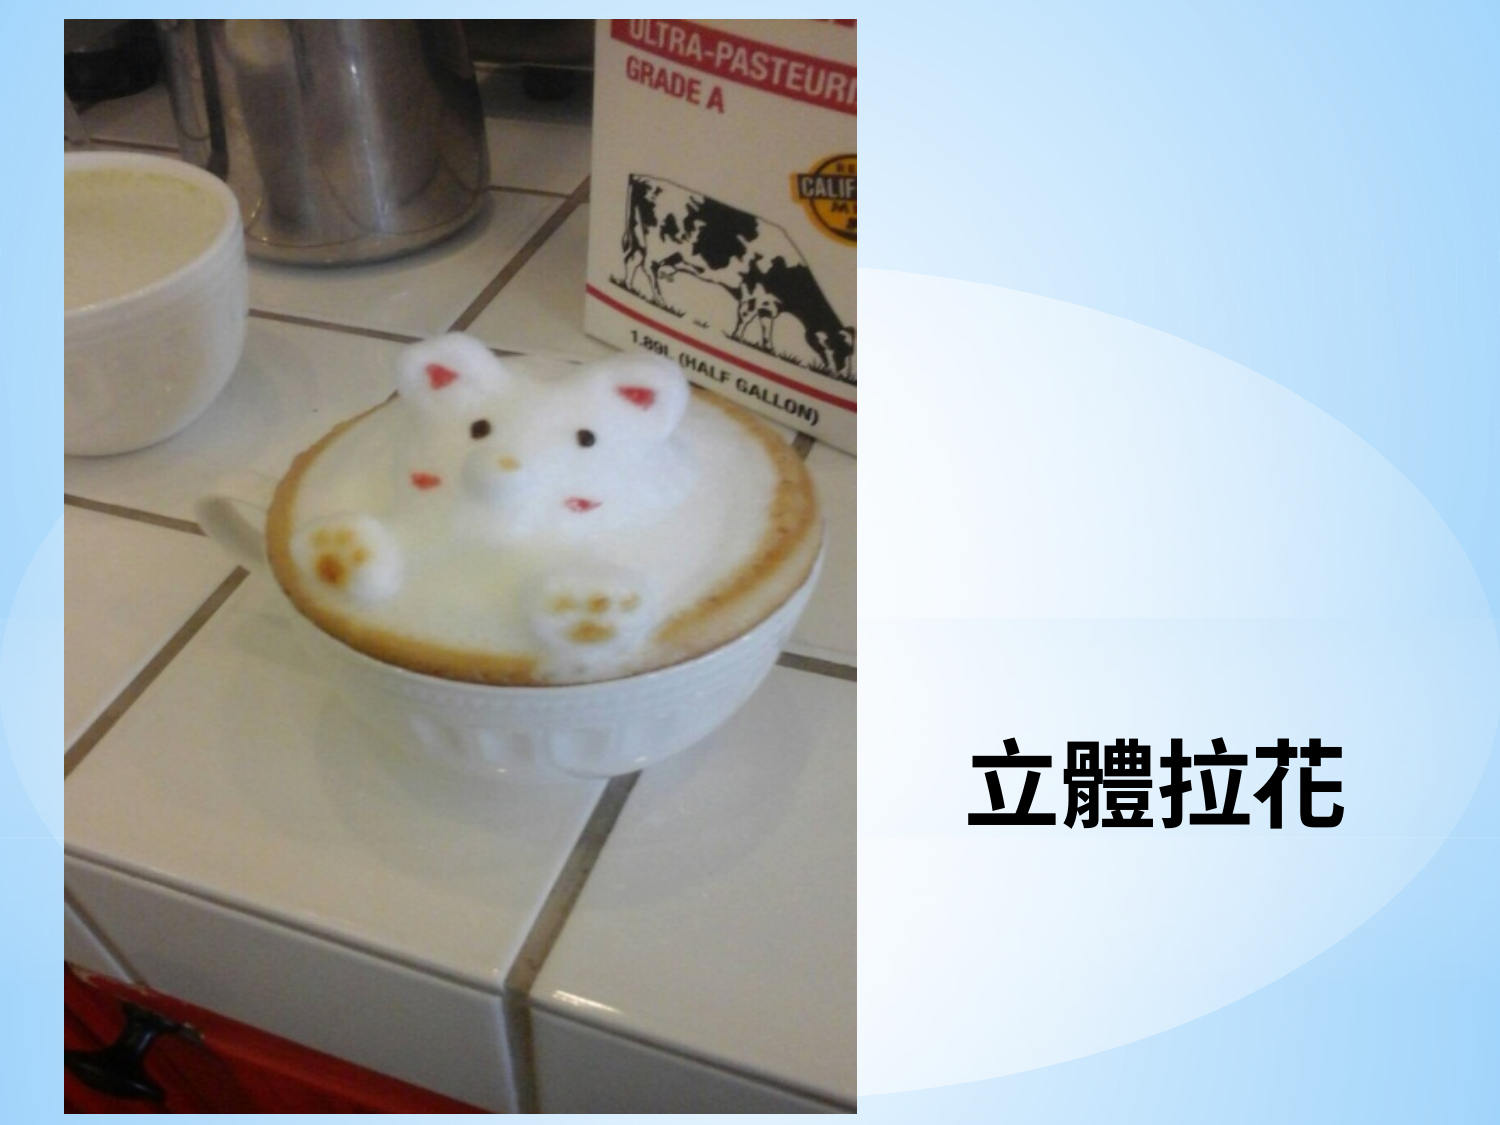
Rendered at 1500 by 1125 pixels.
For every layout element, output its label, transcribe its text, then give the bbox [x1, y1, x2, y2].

title 立體拉花 [861, 717, 1363, 905]
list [64, 18, 857, 1114]
